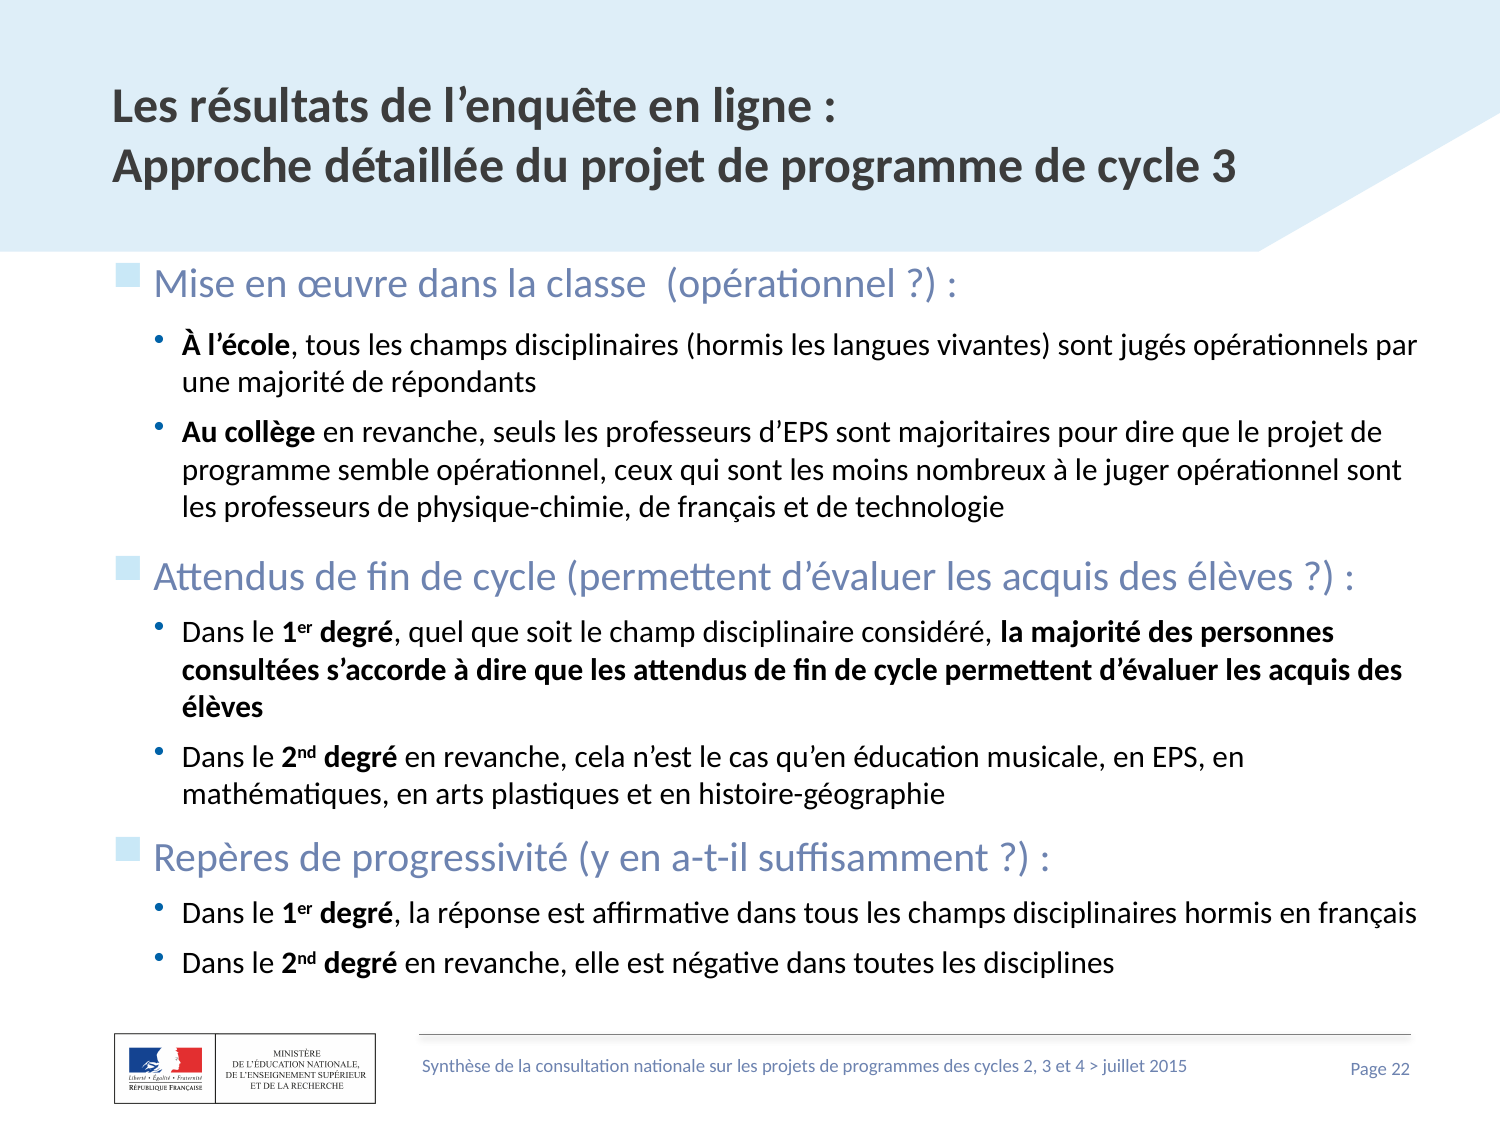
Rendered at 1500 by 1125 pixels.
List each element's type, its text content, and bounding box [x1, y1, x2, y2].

list Mise en œuvre dans la classe (opérationnel ?) : À l’école, tous les champs disciplinaires (hormis les langues vivantes) sont jugés opérationnels par une majorité de répondants Au collège en revanche, seuls les professeurs d’EPS sont majoritaires pour dire que le projet de programme semble opérationnel, ceux qui sont les moins nombreux à le juger opérationnel sont les professeurs de physique-chimie, de français et de technologie Attendus de fin de cycle (permettent d’évaluer les acquis des élèves ?) : Dans le 1er degré, quel que soit le champ disciplinaire considéré, la majorité des personnes consultées s’accorde à dire que les attendus de fin de cycle permettent d’évaluer les acquis des élèves Dans le 2nd degré en revanche, cela n’est le cas qu’en éducation musicale, en EPS, en mathématiques, en arts plastiques et en histoire-géographie Repères de progressivité (y en a-t-il suffisamment ?) : Dans le 1er degré, la réponse est affirmative dans tous les champs disciplinaires hormis en français Dans le 2nd degré en revanche, elle est négative dans toutes les disciplines [112, 255, 1436, 1000]
text_box Synthèse de la consultation nationale sur les projets de programmes des cycles 2, 3 et 4 > juillet 2015 [405, 1045, 1331, 1086]
picture [112, 1031, 378, 1106]
title Les résultats de l’enquête en ligne : Approche détaillée du projet de programme de cycle 3 [112, 21, 1388, 244]
